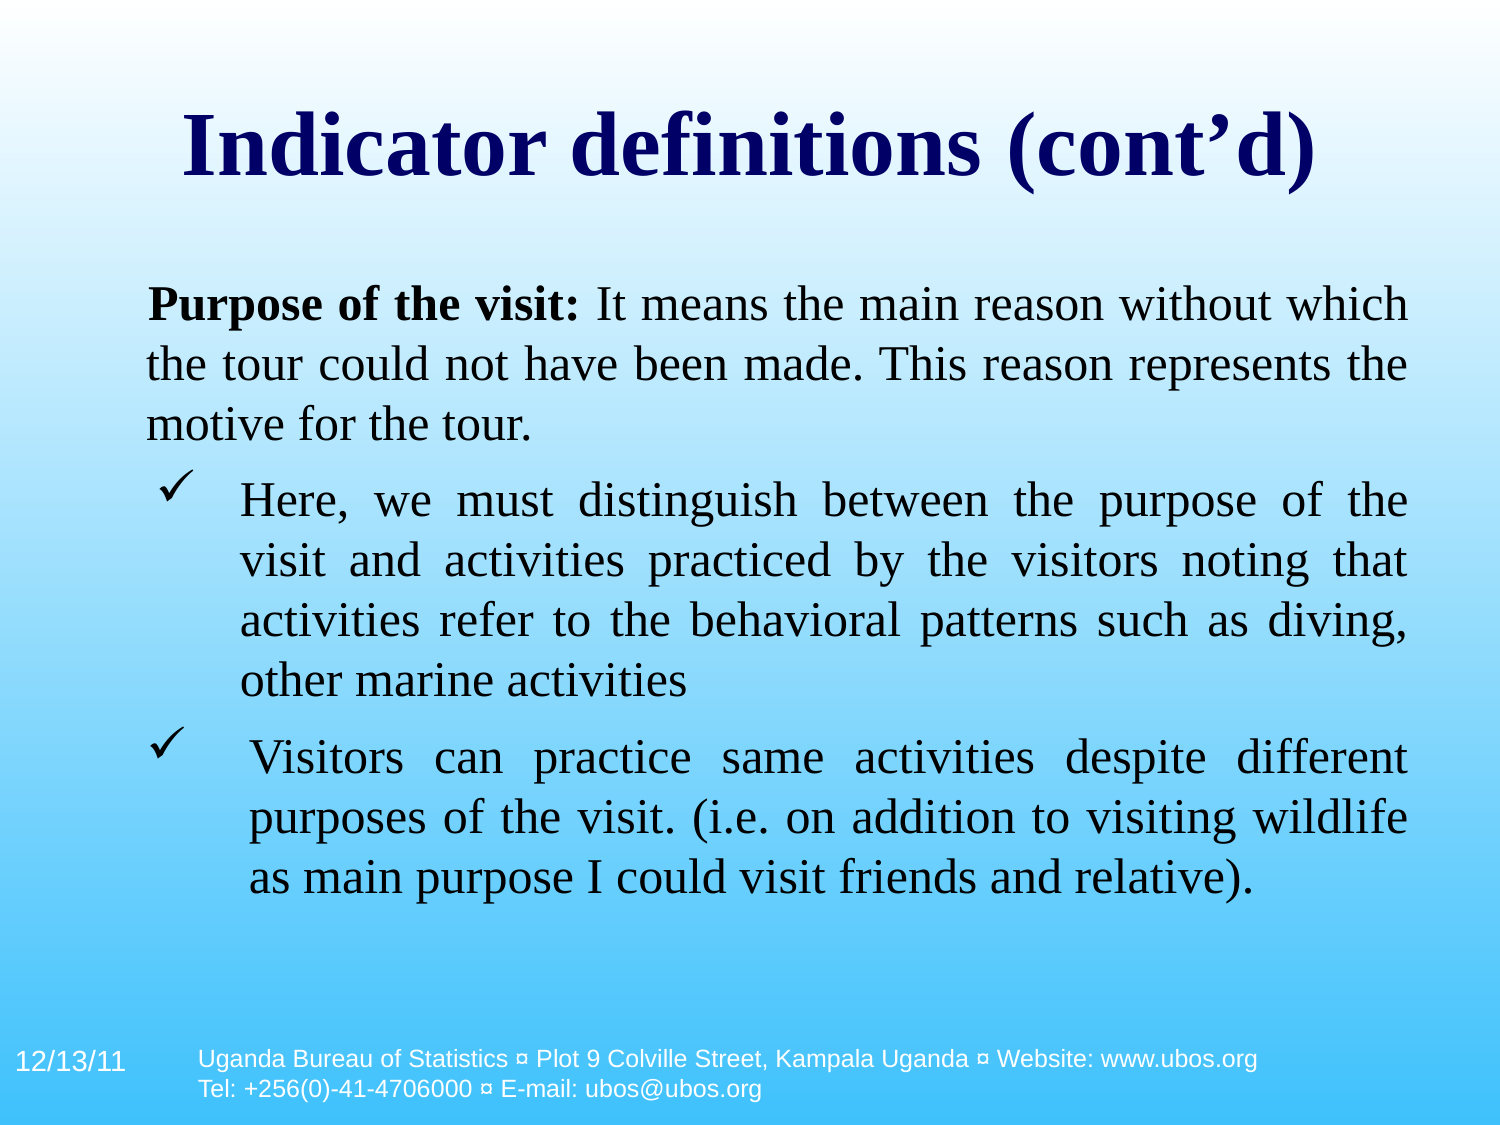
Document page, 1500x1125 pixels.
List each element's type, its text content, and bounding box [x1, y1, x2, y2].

list Purpose of the visit: It means the main reason without which the tour could not have been made. This reason represents the motive for the tour. Here, we must distinguish between the purpose of the visit and activities practiced by the visitors noting that activities refer to the behavioral patterns such as diving, other marine activities Visitors can practice same activities despite different purposes of the visit. (i.e. on addition to visiting wildlife as main purpose I could visit friends and relative). [74, 262, 1425, 1125]
footer Uganda Bureau of Statistics ¤ Plot 9 Colville Street, Kampala Uganda ¤ Website: www.ubos.org Tel: +256(0)-41-4706000 ¤ E-mail: ubos@ubos.org [182, 1034, 1352, 1125]
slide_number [0, 1034, 182, 1125]
title Indicator definitions (cont’d) [74, 20, 1425, 257]
